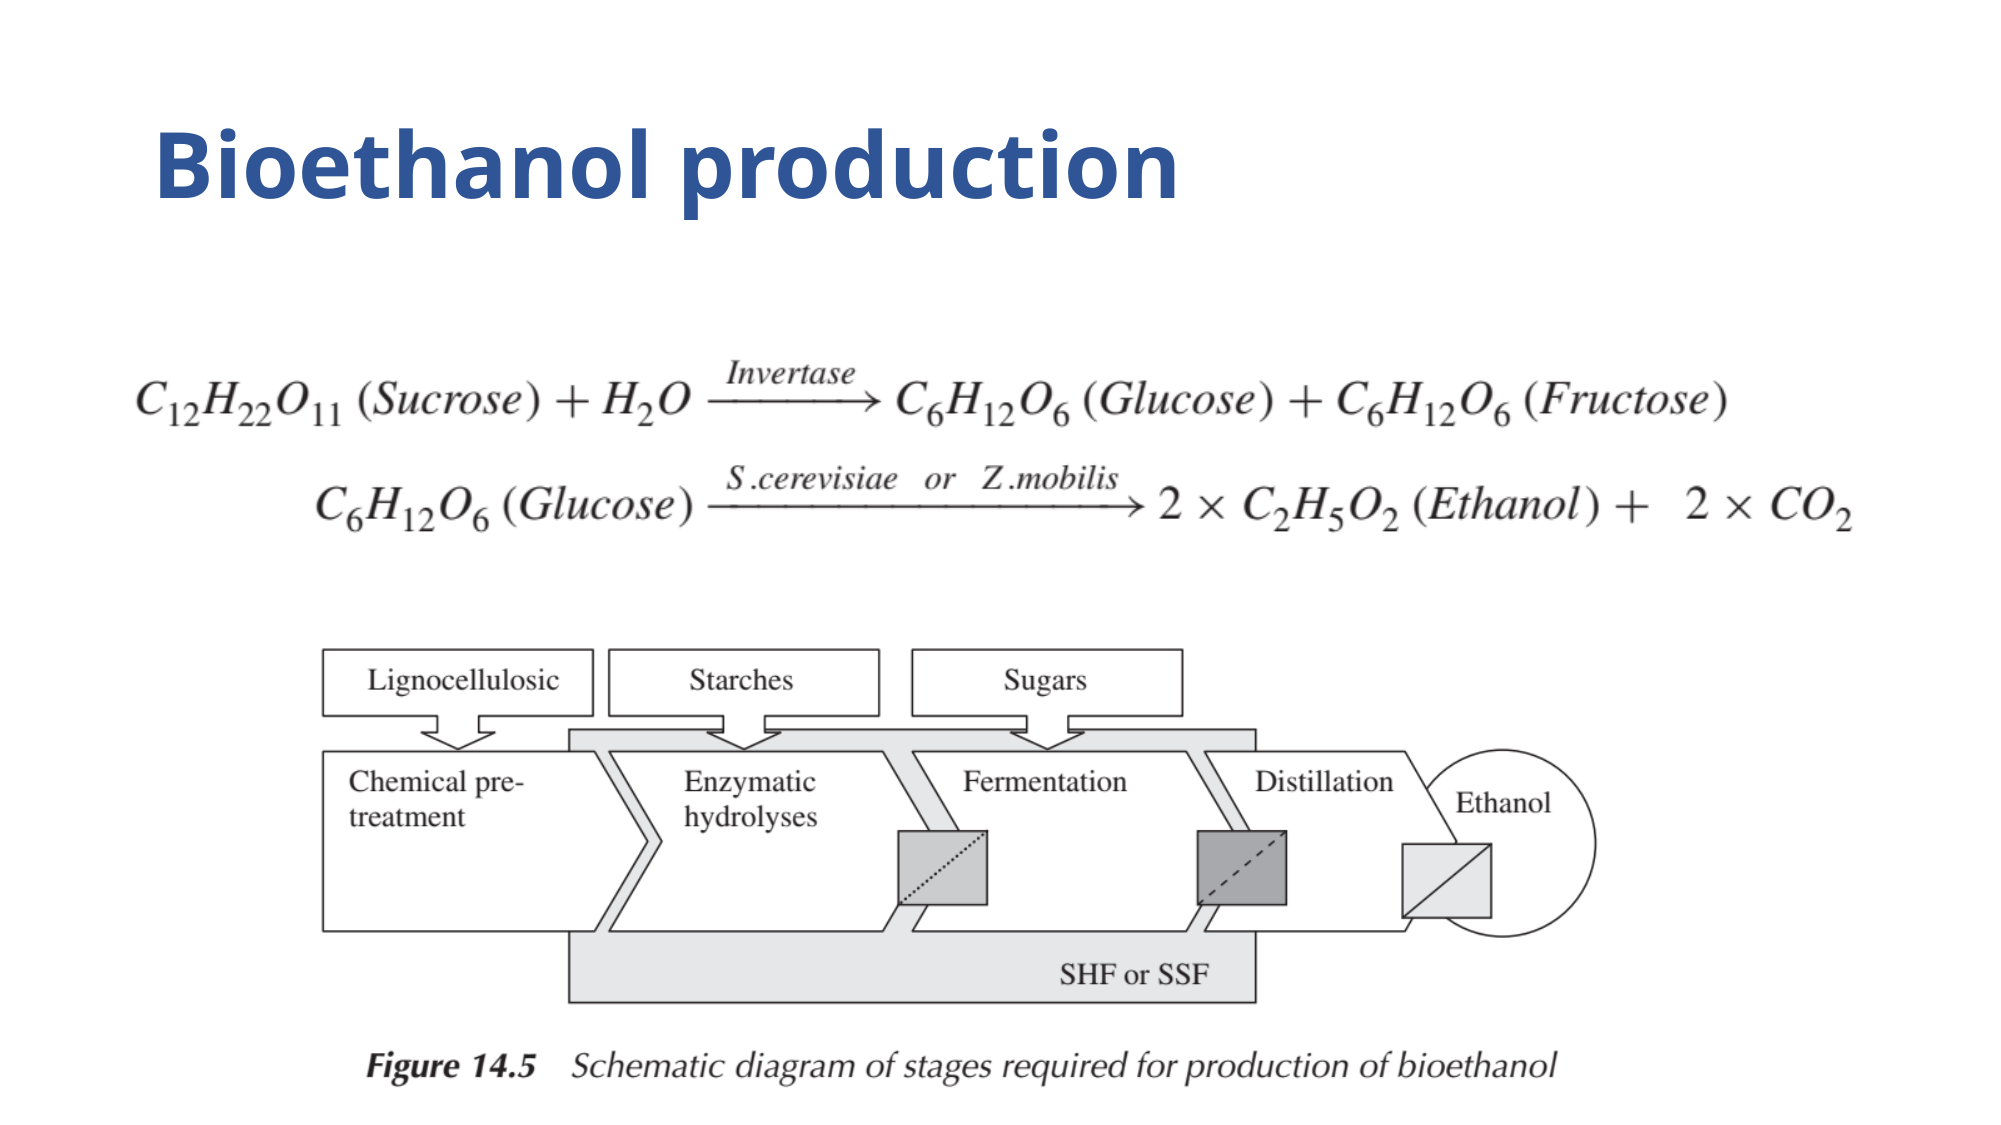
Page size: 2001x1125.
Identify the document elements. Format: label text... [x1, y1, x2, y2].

picture [234, 597, 1709, 1121]
title Bioethanol production [137, 59, 1863, 278]
picture [67, 332, 1933, 563]
